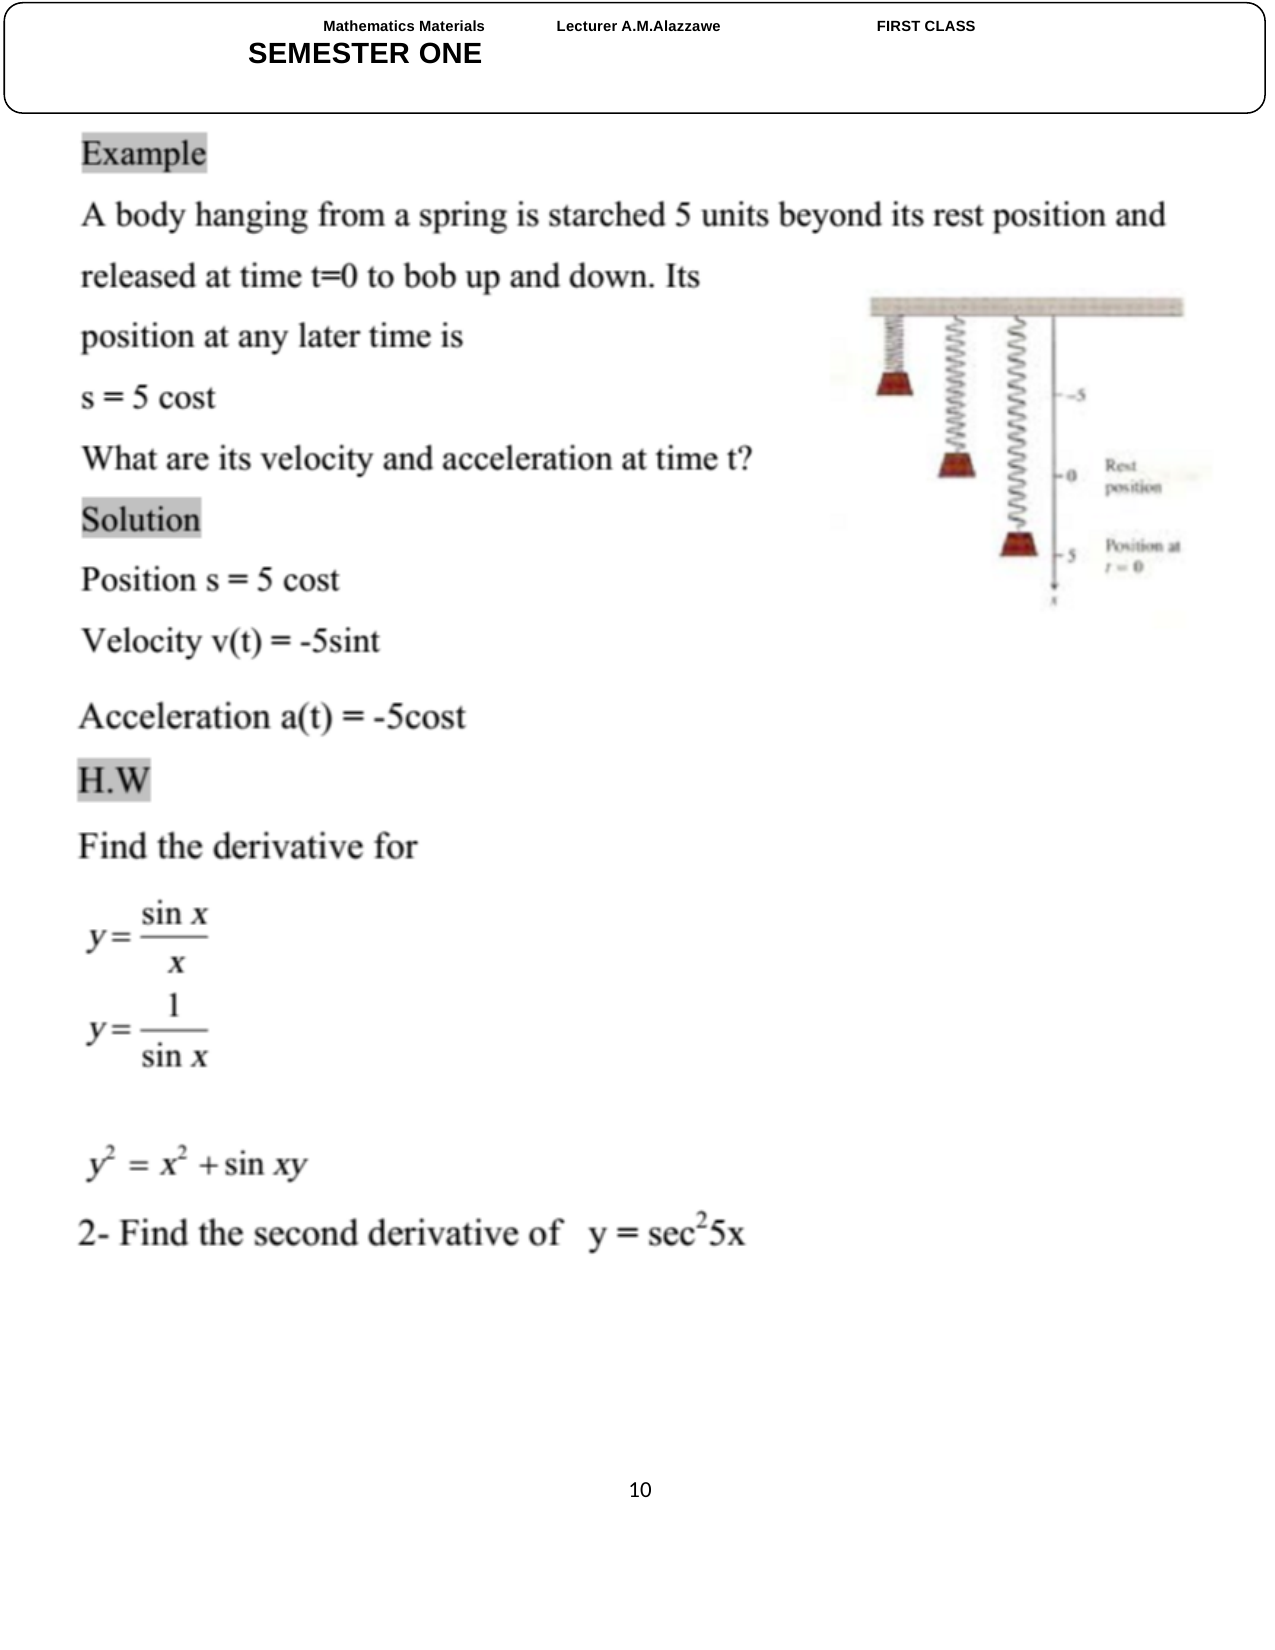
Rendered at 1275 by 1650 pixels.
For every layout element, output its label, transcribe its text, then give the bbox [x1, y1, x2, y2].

picture [58, 687, 774, 1282]
text_box Mathematics Materials Lecturer A.M.Alazzawe FIRST CLASS SEMESTER ONE [247, 16, 979, 69]
picture [58, 126, 1216, 663]
text_box [4, 2, 1266, 114]
text_box 10 [628, 1475, 652, 1503]
